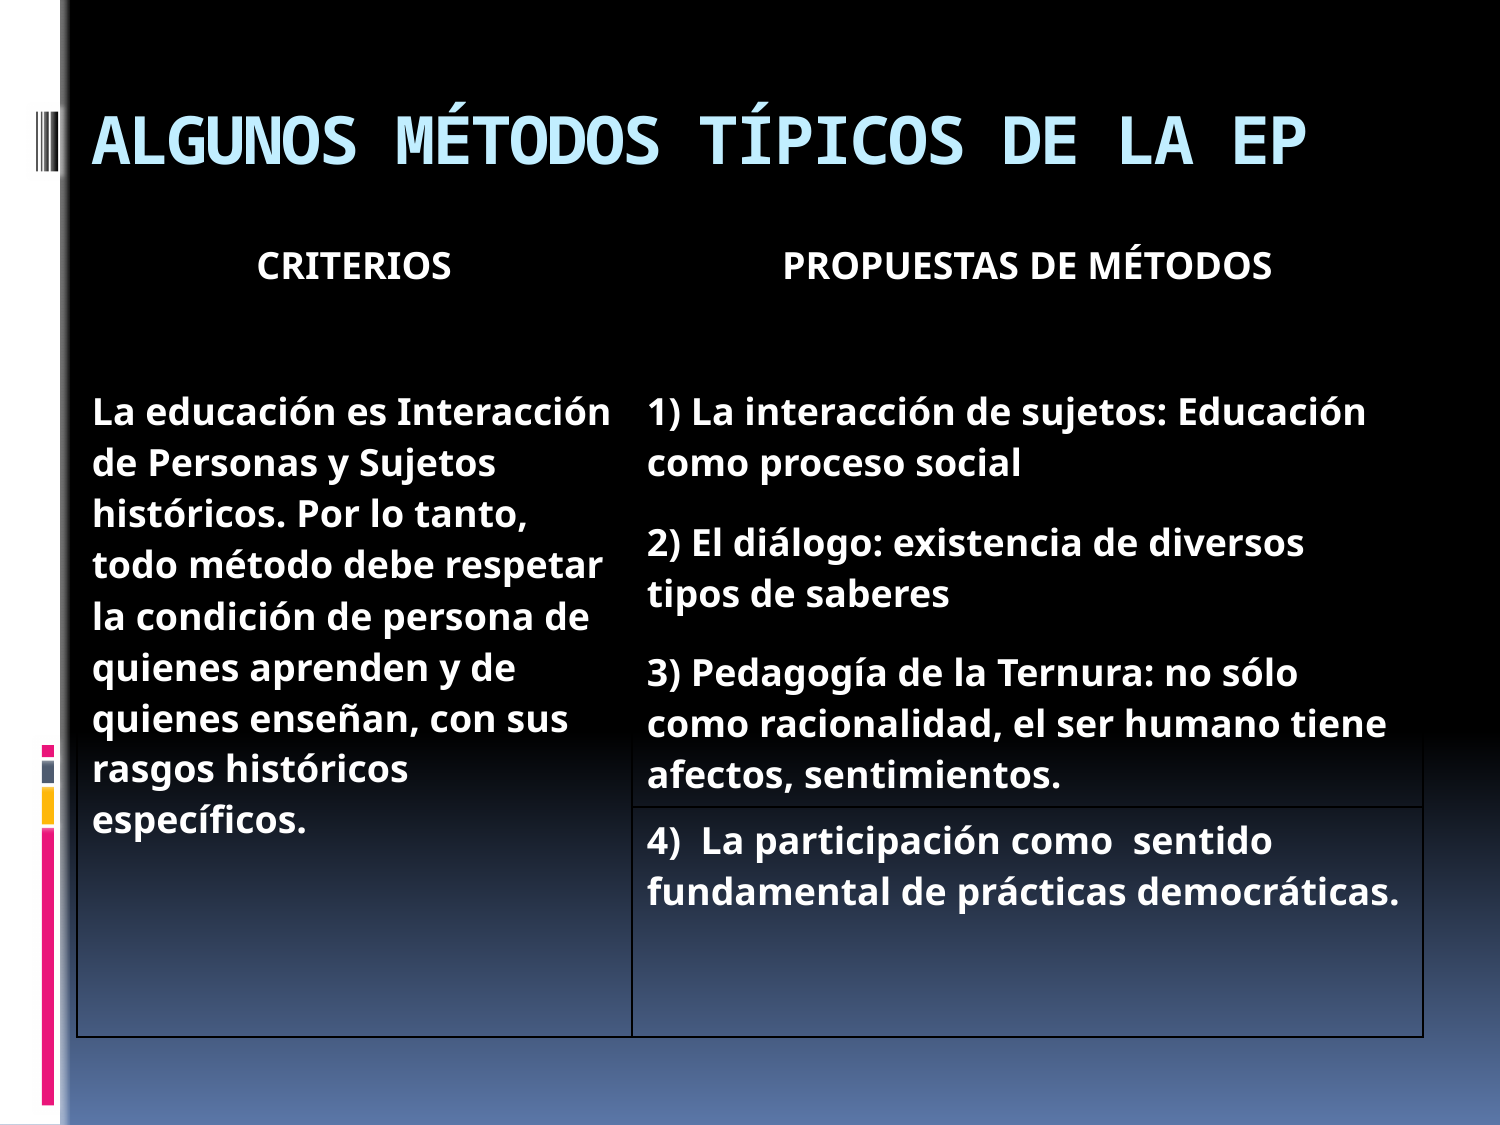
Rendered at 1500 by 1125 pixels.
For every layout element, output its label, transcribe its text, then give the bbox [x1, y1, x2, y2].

table_header PROPUESTAS DE MÉTODOS [633, 233, 1422, 377]
text_box [0, 74, 1500, 150]
table_cell La educación es Interacción de Personas y Sujetos históricos. Por lo tanto, todo método debe respetar la condición de persona de quienes aprenden y de quienes enseñan, con sus rasgos históricos específicos. [78, 379, 631, 1036]
title ALGUNOS MÉTODOS TÍPICOS DE LA EP [76, 150, 1427, 184]
table_cell 1) La interacción de sujetos: Educación como proceso social [633, 379, 1422, 508]
table_cell 4) La participación como sentido fundamental de prácticas democráticas. [633, 808, 1422, 1036]
table_header CRITERIOS [78, 233, 631, 377]
table_cell 3) Pedagogía de la Ternura: no sólo como racionalidad, el ser humano tiene afectos, sentimientos. [633, 640, 1422, 806]
table_cell 2) El diálogo: existencia de diversos tipos de saberes [633, 509, 1422, 638]
